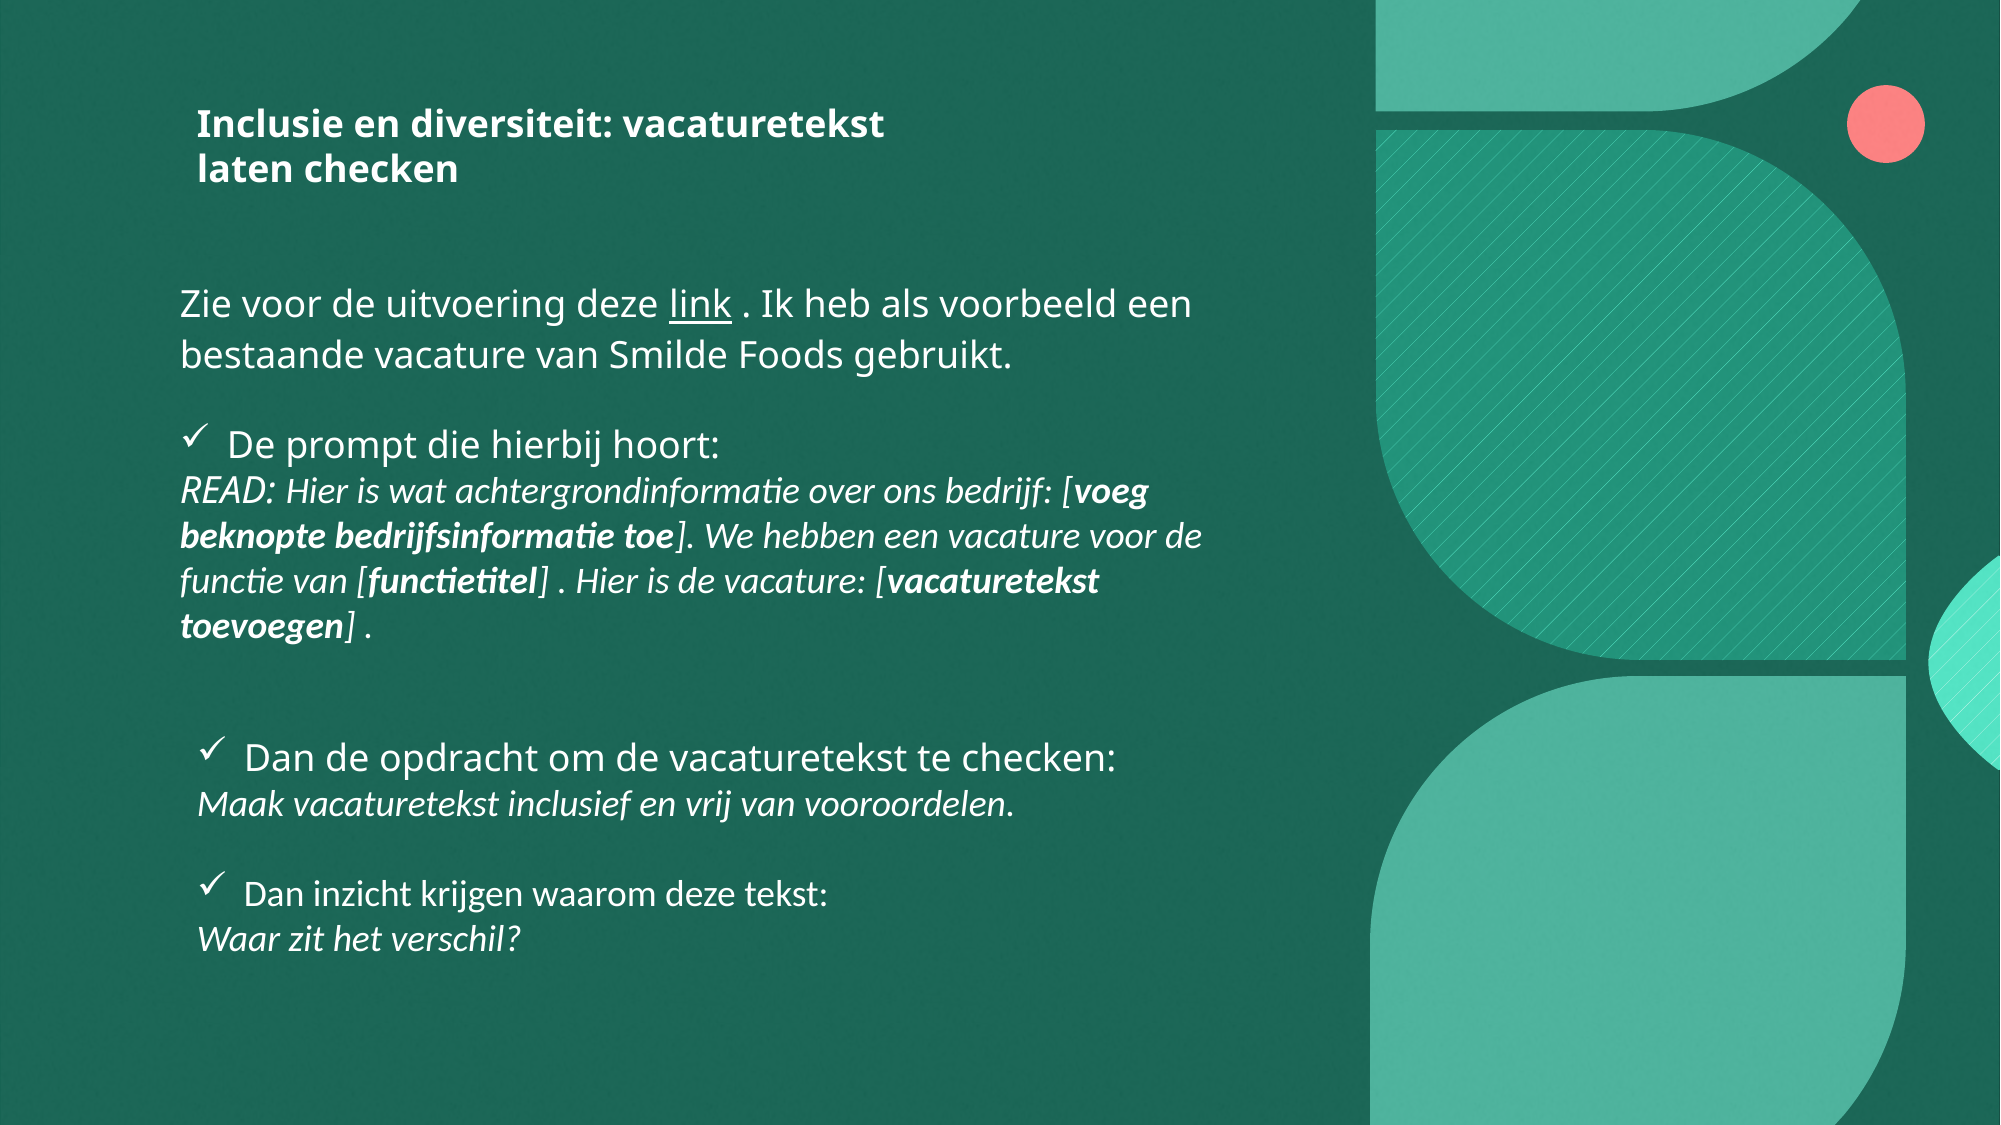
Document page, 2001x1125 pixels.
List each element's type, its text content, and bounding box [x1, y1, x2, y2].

text_box Inclusie en diversiteit: vacaturetekst laten checken [182, 92, 1000, 198]
text_box Dan de opdracht om de vacaturetekst te checken: Maak vacaturetekst inclusief en vrij van vooroordelen. Dan inzicht krijgen waarom deze tekst: Waar zit het verschil? [182, 726, 1241, 967]
text_box Zie voor de uitvoering deze link . Ik heb als voorbeeld een bestaande vacature van Smilde Foods gebruikt. De prompt die hierbij hoort: READ: Hier is wat achtergrondinformatie over ons bedrijf: [voeg beknopte bedrijfsinformatie toe]. We hebben een vacature voor de functie van [functietitel] . Hier is de vacature: [vacaturetekst toevoegen] . [165, 272, 1246, 654]
